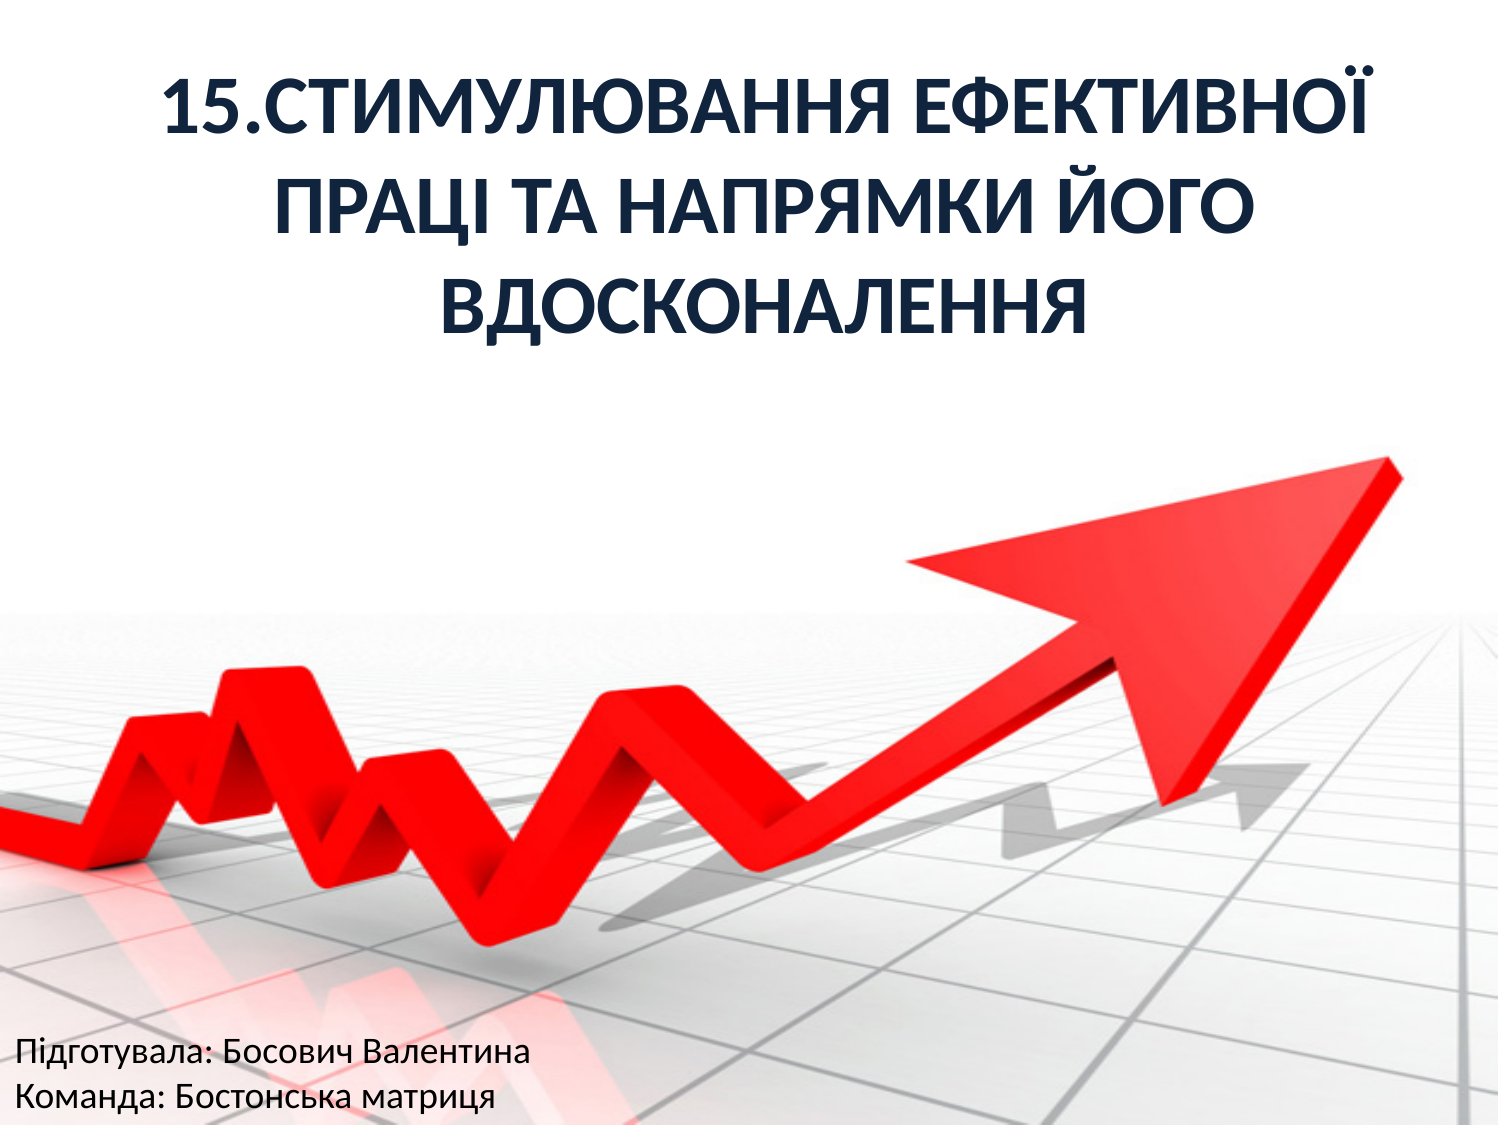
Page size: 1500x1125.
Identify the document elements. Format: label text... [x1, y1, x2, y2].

subtitle 15.Стимулювання ефективної праці та напрямки його вдосконалення [64, 42, 1465, 402]
picture [0, 404, 1498, 1125]
